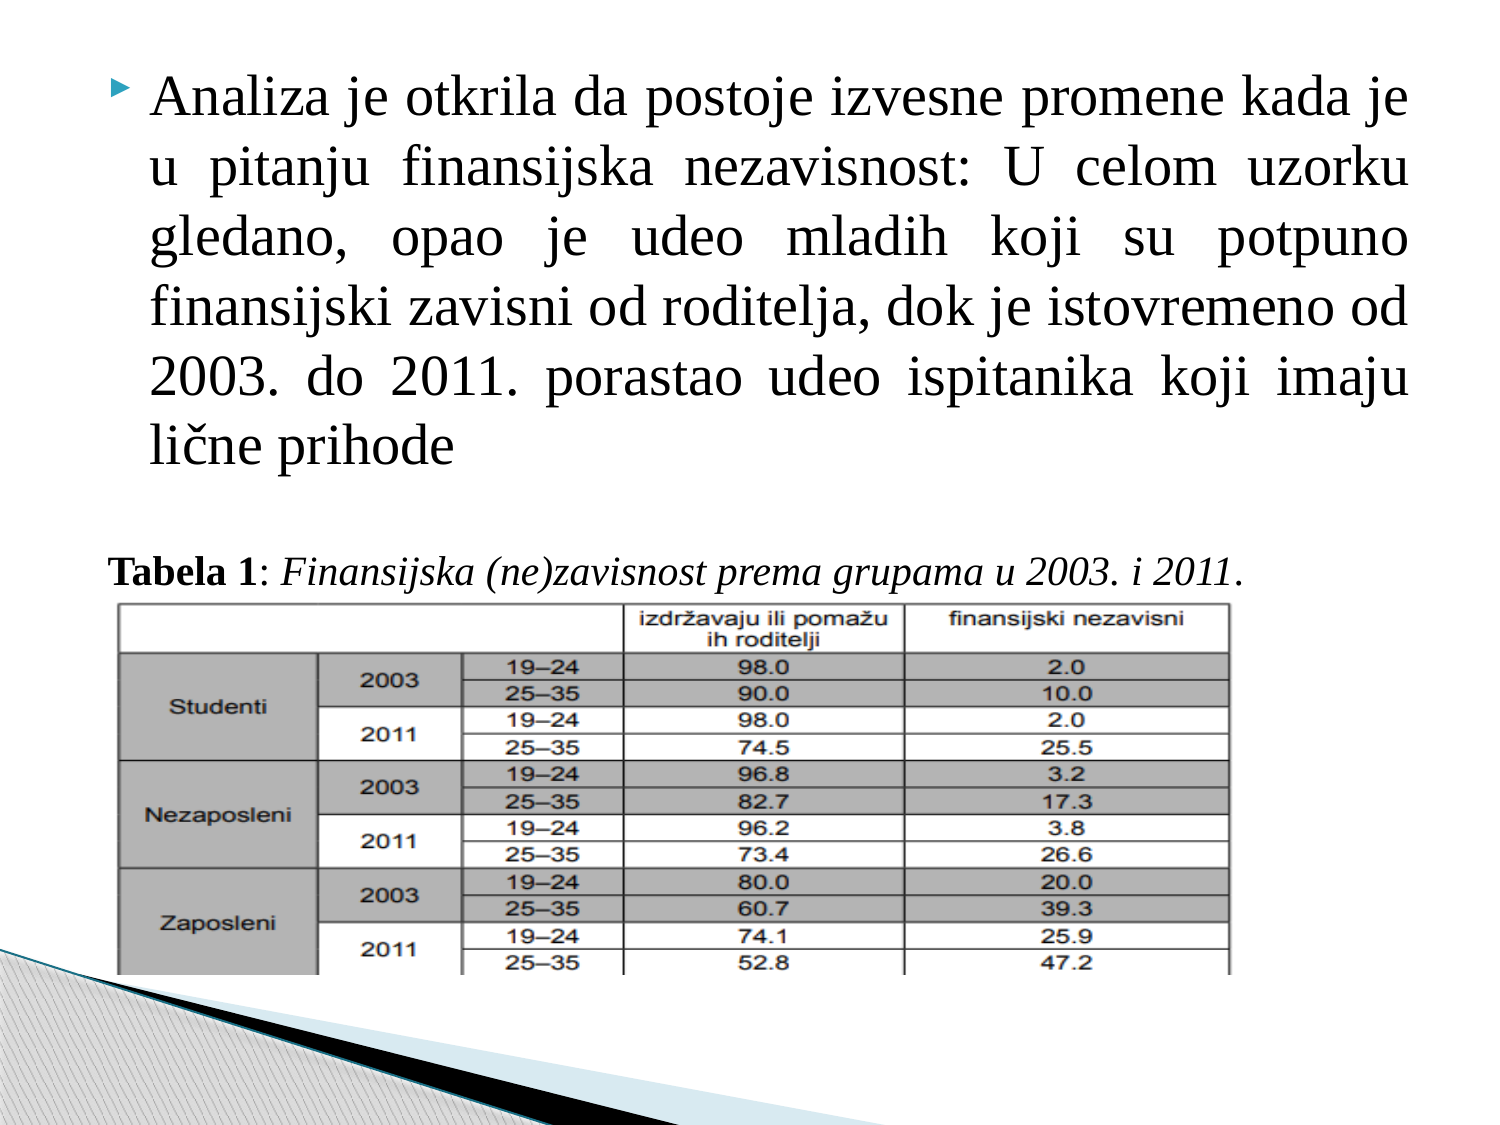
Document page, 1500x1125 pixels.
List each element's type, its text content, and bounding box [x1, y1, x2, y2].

picture [112, 599, 1238, 976]
list Analiza je otkrila da postoje izvesne promene kada je u pitanju finansijska nezavisnost: U celom uzorku gledano, opao je udeo mladih koji su potpuno finansijski zavisni od roditelja, dok je istovremeno od 2003. do 2011. porastao udeo ispitanika koji imaju lične prihode Tabela 1: Finansijska (ne)zavisnost prema grupama u 2003. i 2011. [75, 50, 1425, 1100]
